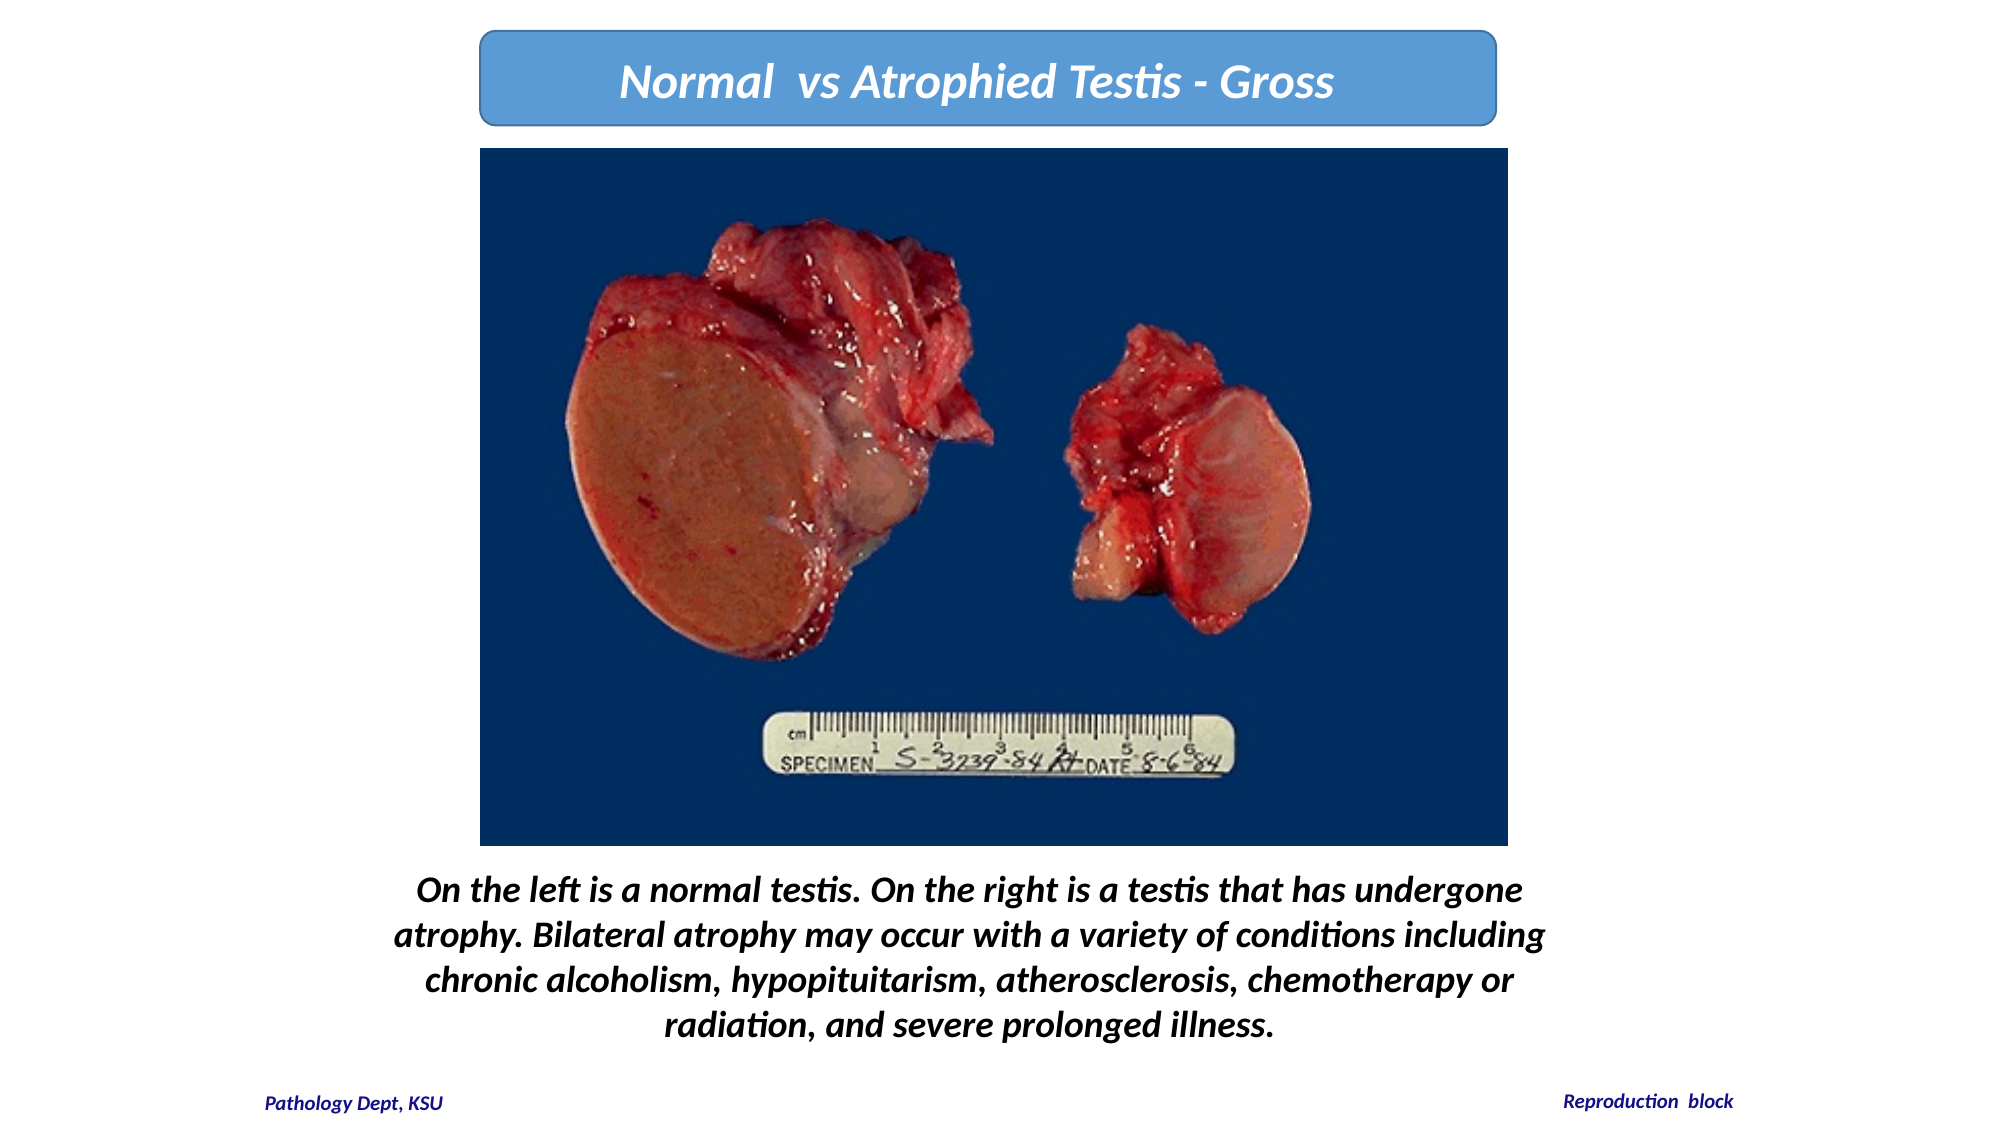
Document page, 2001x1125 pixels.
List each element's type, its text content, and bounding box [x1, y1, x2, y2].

picture [480, 148, 1508, 846]
text_box Pathology Dept, KSU [249, 1082, 492, 1122]
text_box Normal vs Atrophied Testis - Gross [479, 29, 1498, 127]
text_box On the left is a normal testis. On the right is a testis that has undergone atrophy. Bilateral atrophy may occur with a variety of conditions including chronic alcoholism, hypopituitarism, atherosclerosis, chemotherapy or radiation, and severe prolonged illness. [362, 857, 1579, 1053]
text_box Reproduction block [1494, 1080, 1749, 1121]
